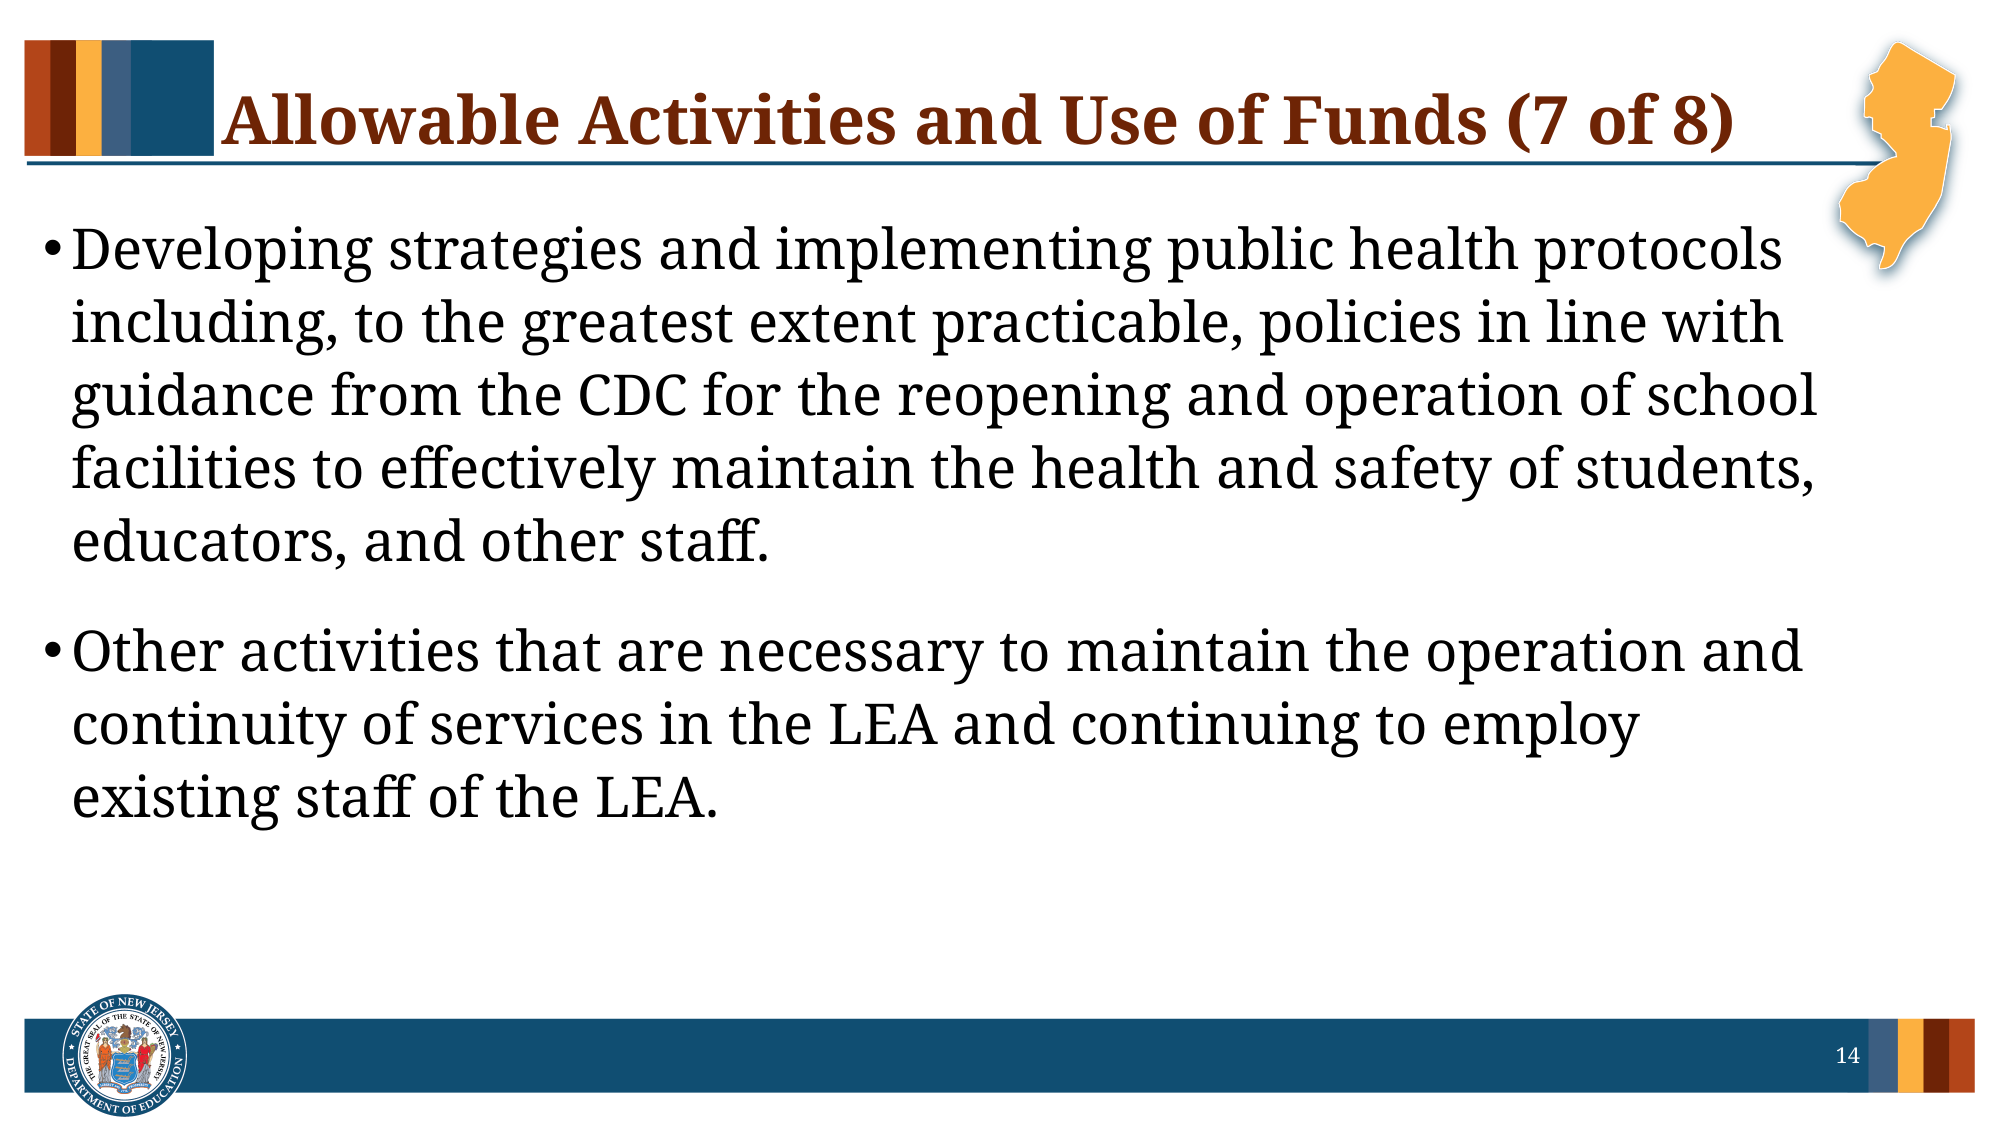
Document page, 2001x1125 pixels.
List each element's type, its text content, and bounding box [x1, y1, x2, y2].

list Developing strategies and implementing public health protocols including, to the greatest extent practicable, policies in line with guidance from the CDC for the reopening and operation of school facilities to effectively maintain the health and safety of students, educators, and other staff. Other activities that are necessary to maintain the operation and continuity of services in the LEA and continuing to employ existing staff of the LEA. [28, 200, 1972, 989]
picture [24, 992, 1975, 1119]
picture [24, 26, 1976, 295]
title Allowable Activities and Use of Funds (7 of 8) [206, 62, 1863, 185]
slide_number 14 [1425, 1026, 1876, 1087]
